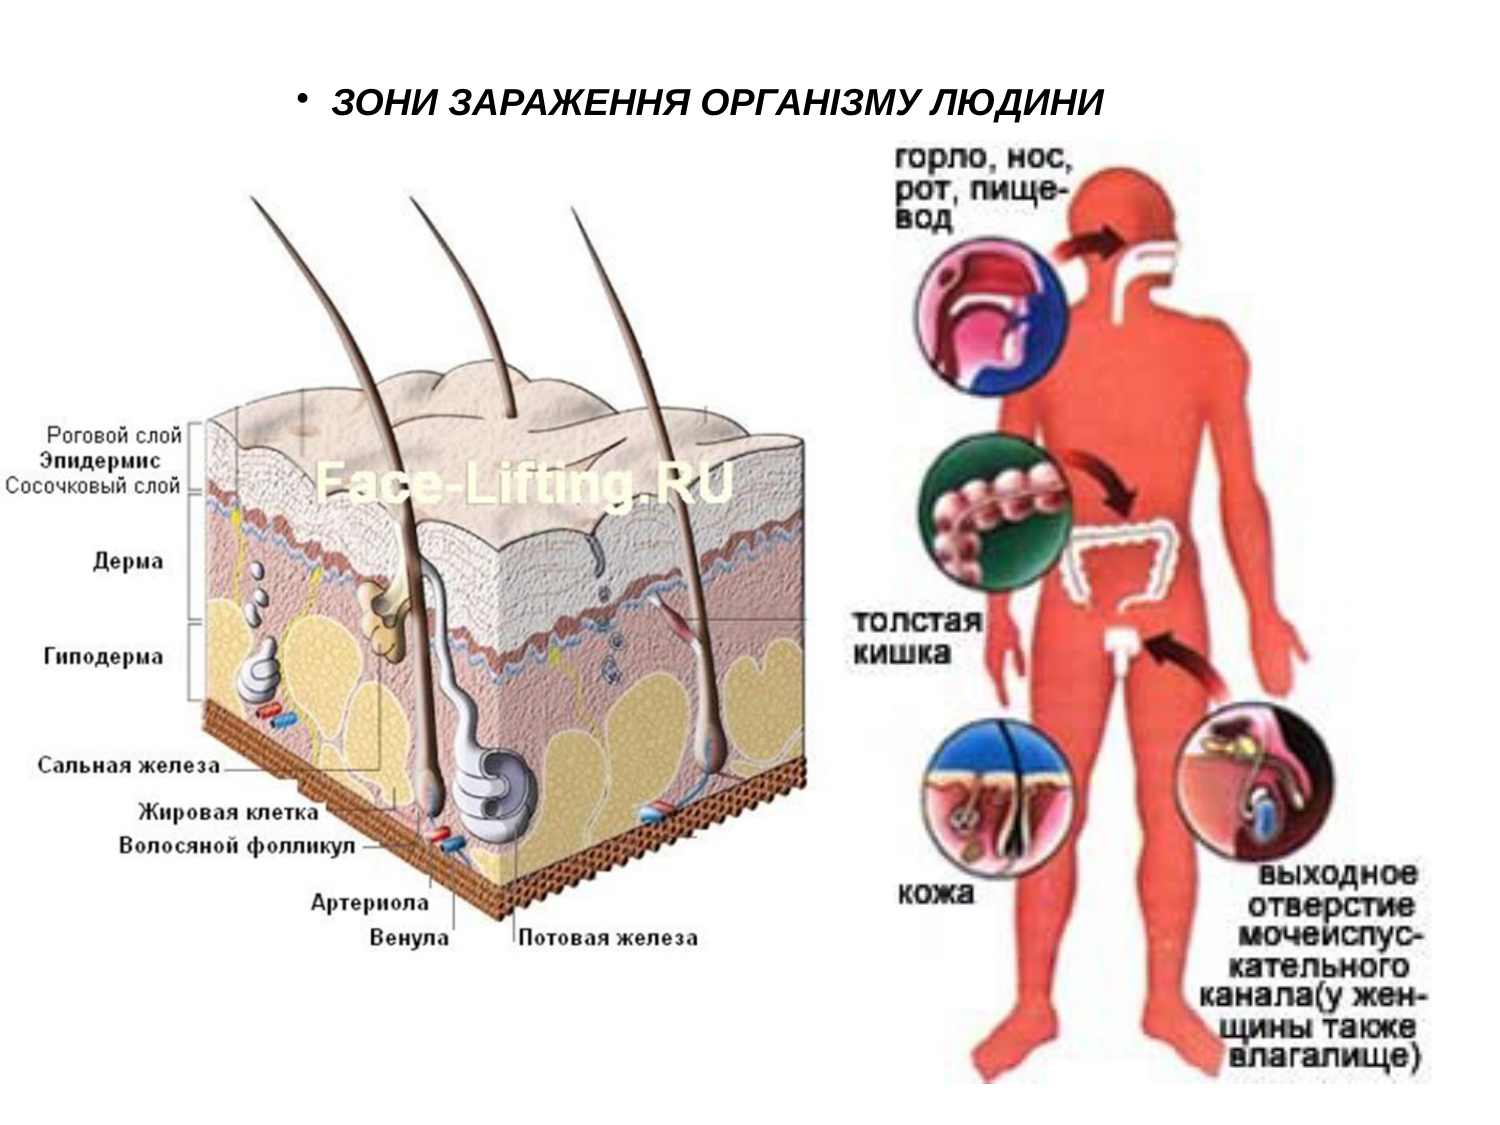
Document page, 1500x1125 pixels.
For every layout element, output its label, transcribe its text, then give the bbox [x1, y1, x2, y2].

text_box ЗОНИ ЗАРАЖЕННЯ ОРГАНІЗМУ ЛЮДИНИ [281, 70, 1406, 131]
picture [0, 175, 829, 967]
picture [843, 140, 1439, 1084]
